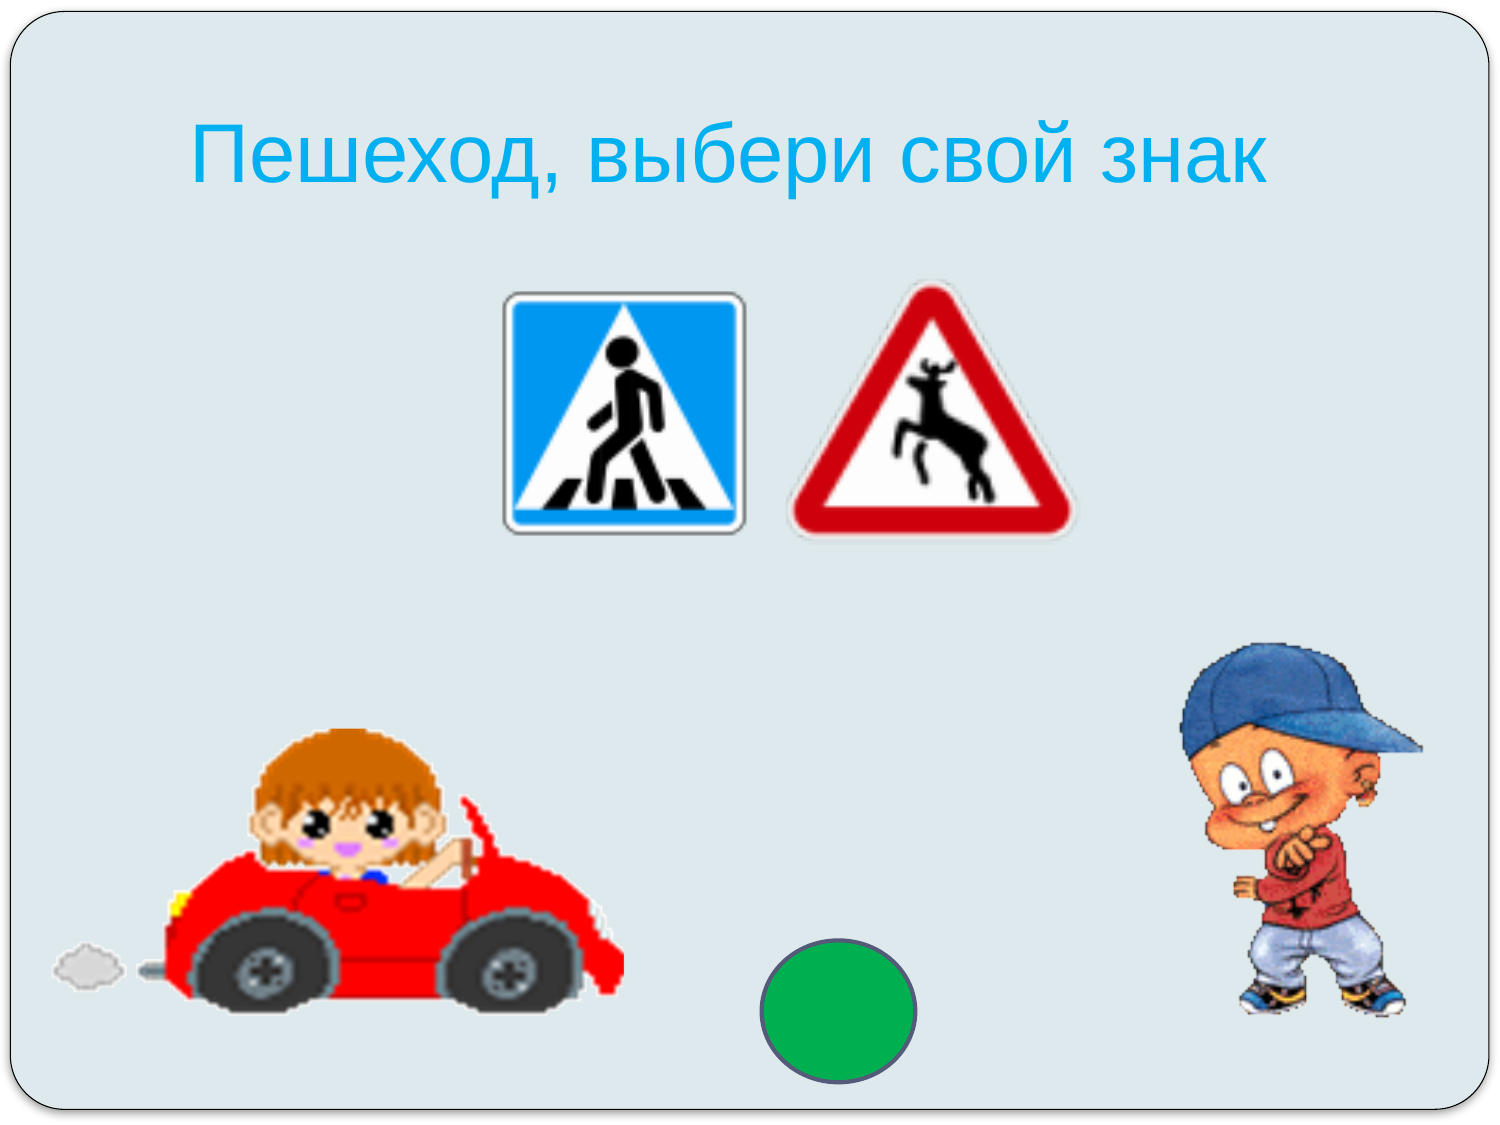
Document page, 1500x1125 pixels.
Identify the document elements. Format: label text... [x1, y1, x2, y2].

picture [1163, 629, 1448, 1033]
picture [40, 727, 626, 1019]
text_box Пешеход, выбери свой знак [174, 91, 1450, 279]
text_box [759, 938, 918, 1085]
picture [785, 278, 1081, 545]
picture [501, 290, 751, 539]
text_box [149, 45, 1425, 233]
